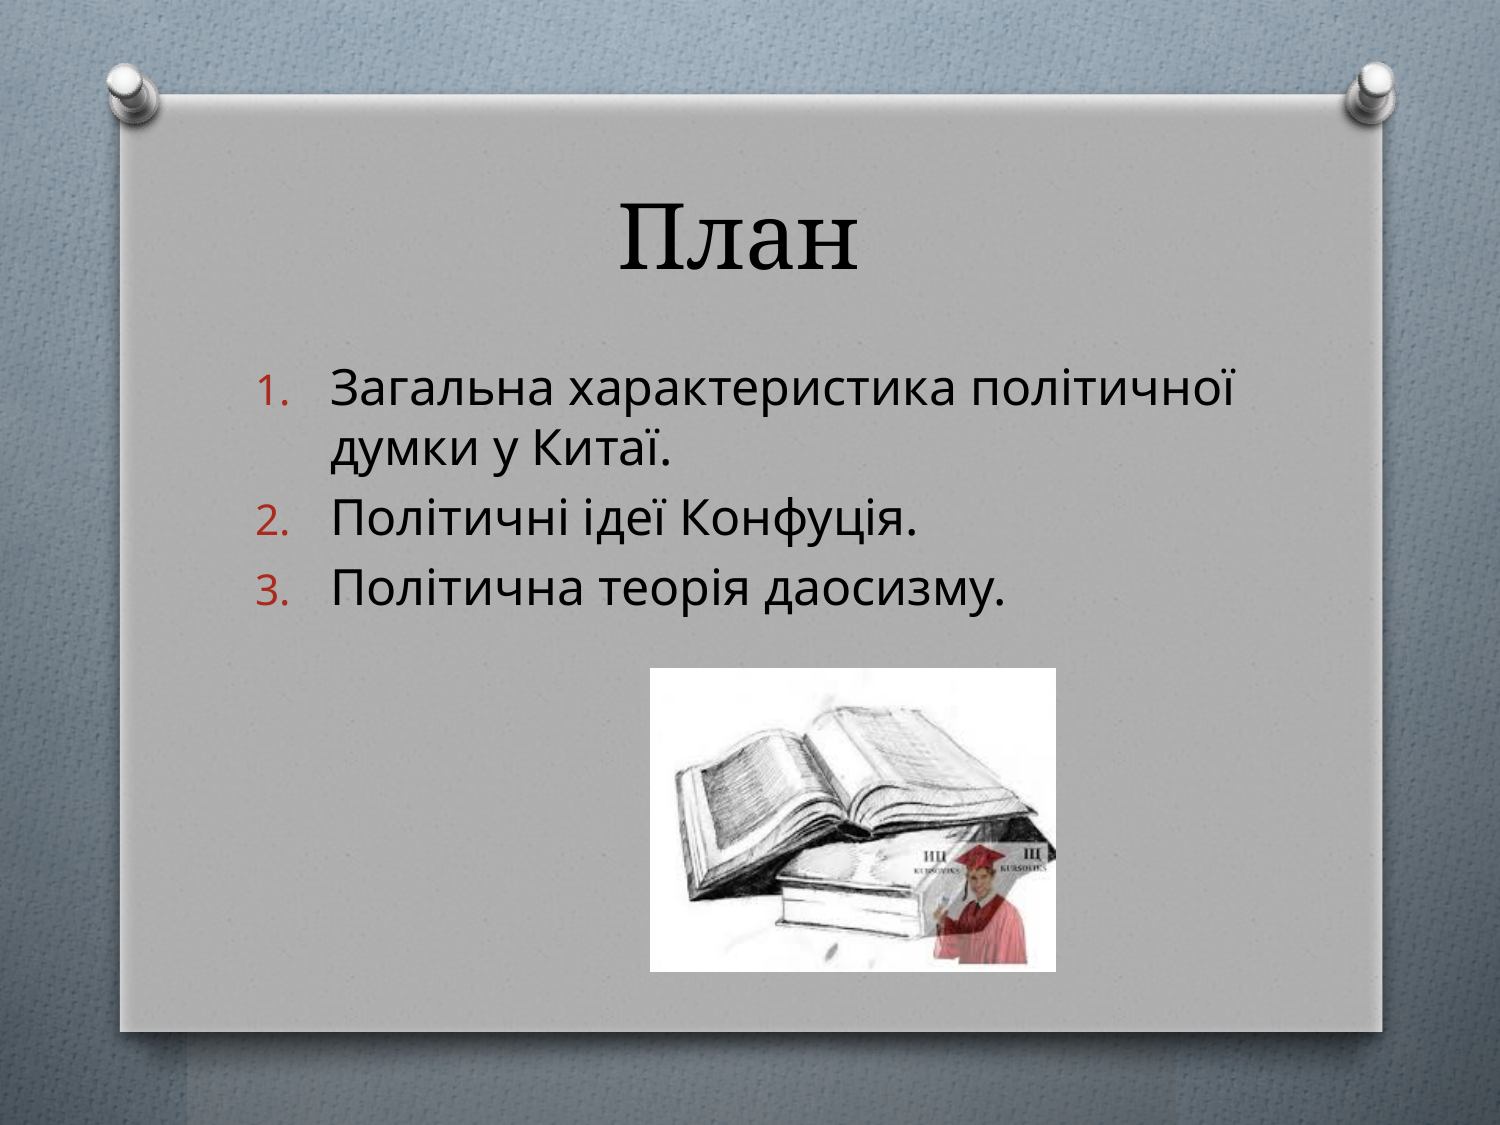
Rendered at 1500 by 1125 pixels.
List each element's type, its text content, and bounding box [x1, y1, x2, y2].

picture [650, 668, 1056, 973]
list Загальна характеристика політичної думки у Китаї. Політичні ідеї Конфуція. Політична теорія даосизму. [240, 347, 1257, 939]
title План [179, 134, 1323, 332]
picture [1317, 35, 1439, 156]
picture [75, 29, 198, 153]
